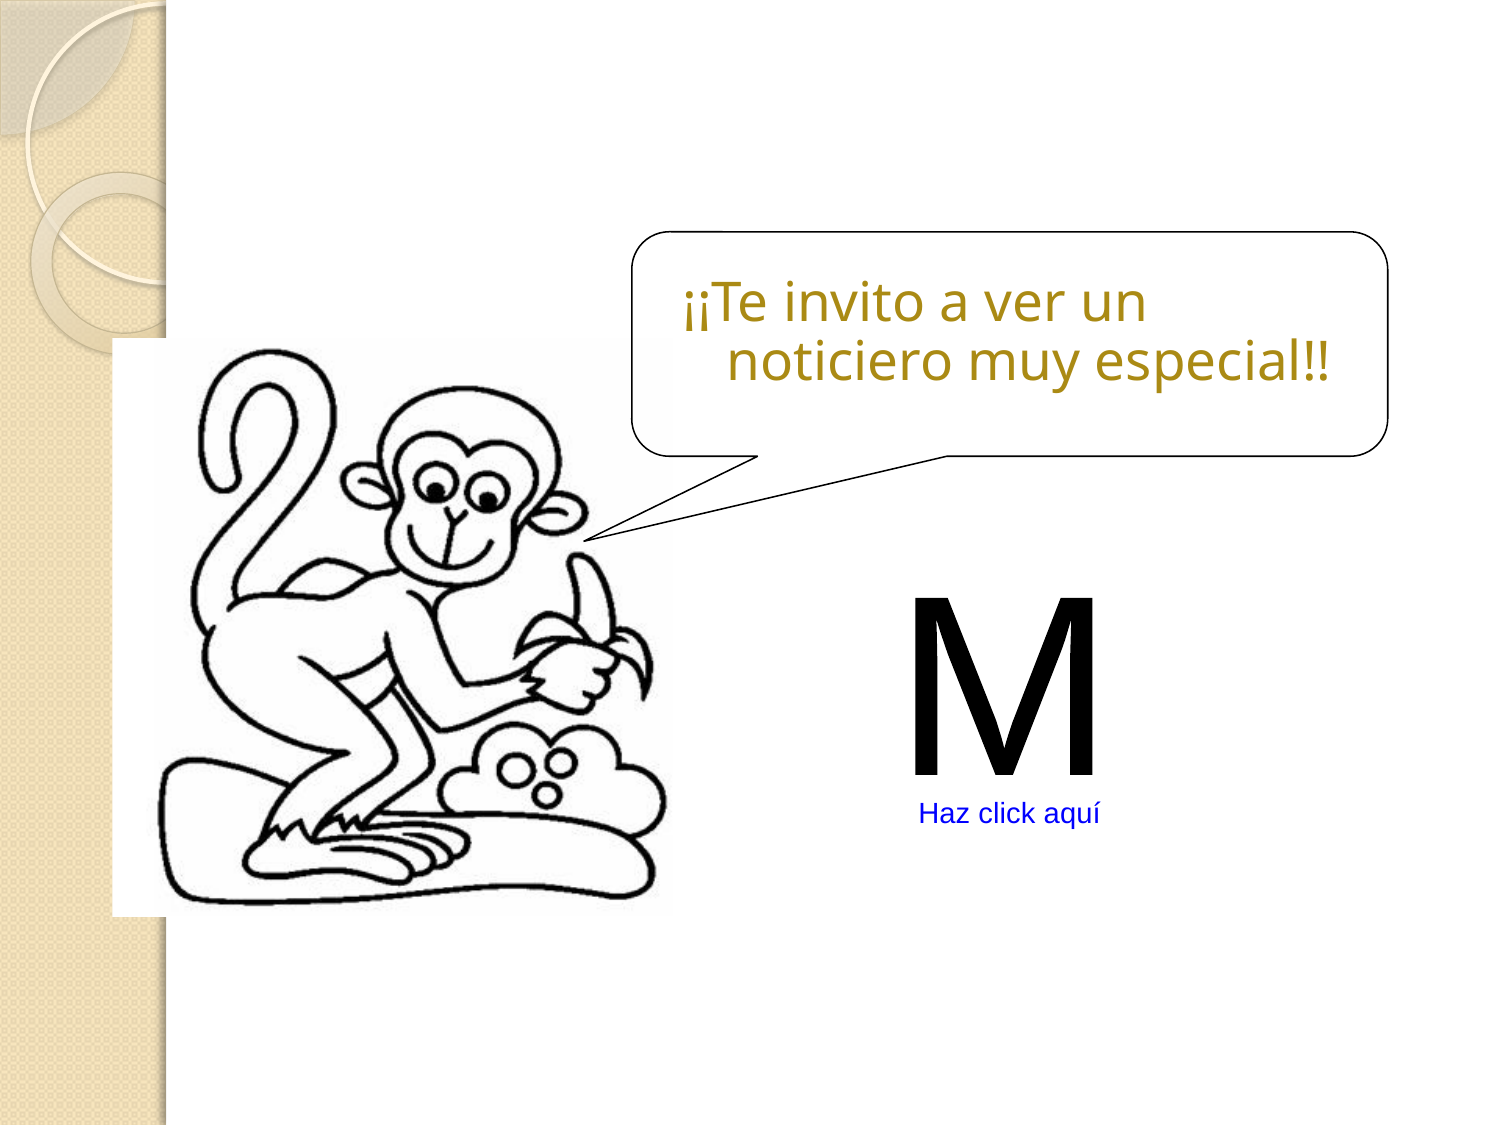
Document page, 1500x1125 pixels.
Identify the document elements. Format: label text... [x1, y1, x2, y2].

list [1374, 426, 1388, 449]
picture [111, 337, 727, 917]
text_box [631, 231, 1388, 507]
text_box Haz click aquí [903, 786, 1140, 837]
